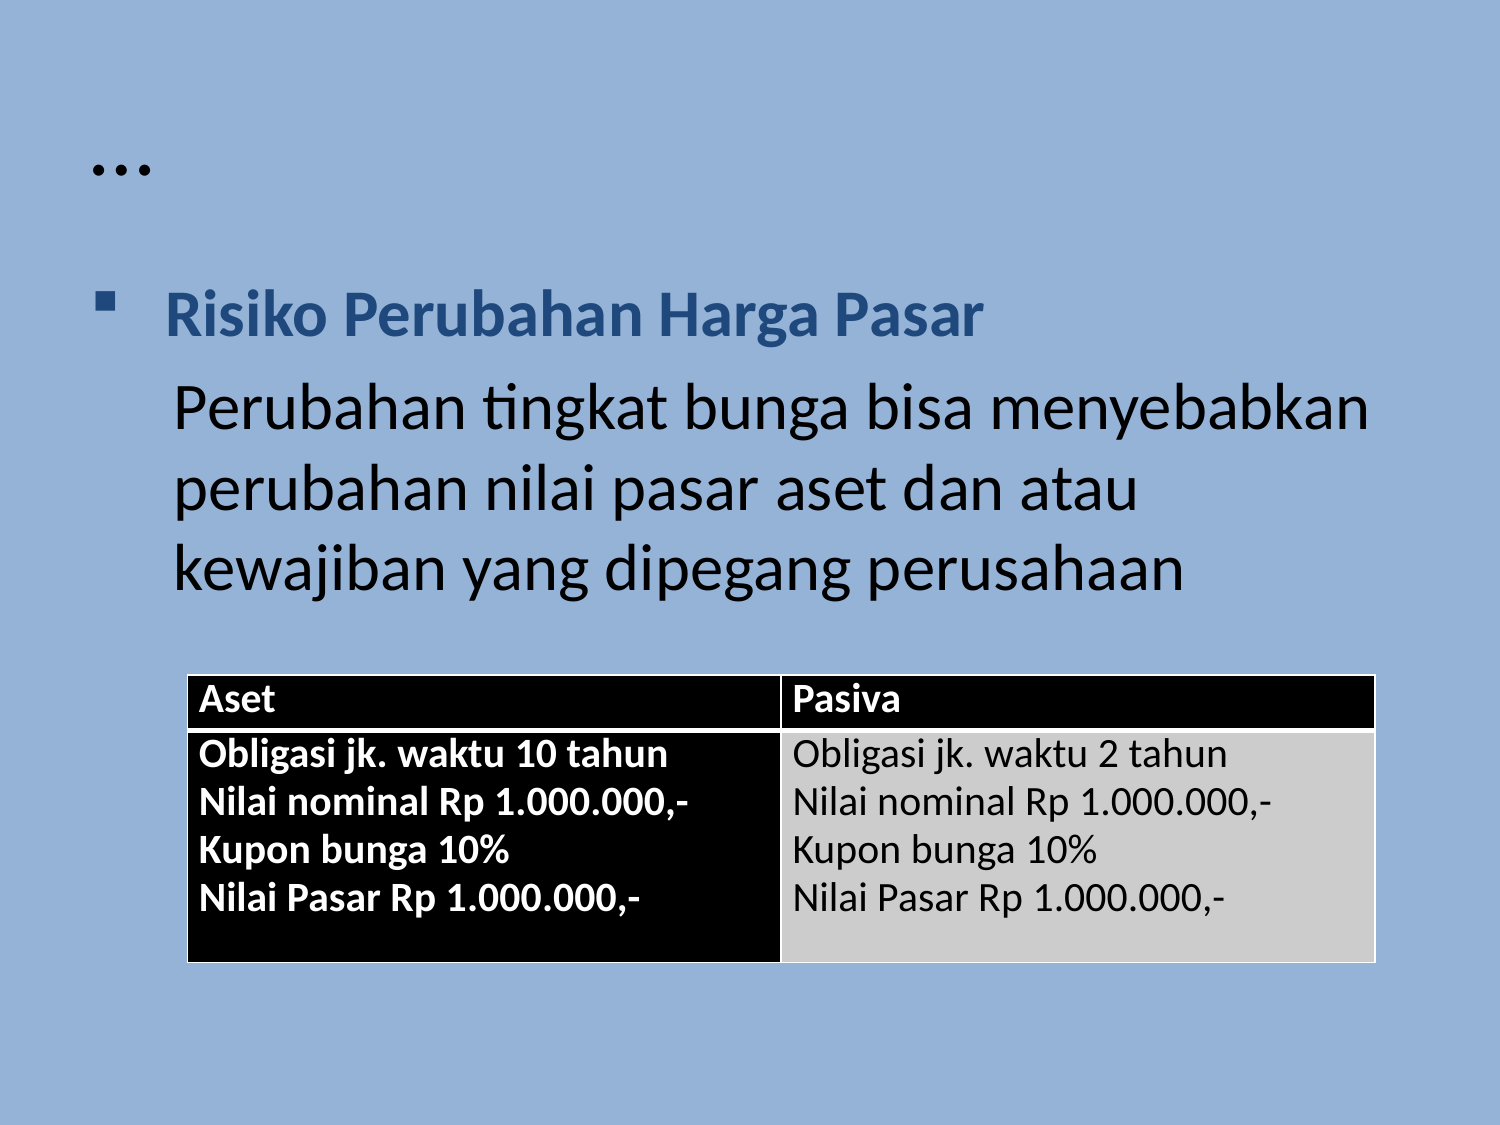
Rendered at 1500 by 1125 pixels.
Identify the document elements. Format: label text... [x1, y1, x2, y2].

table_cell Obligasi jk. waktu 2 tahun Nilai nominal Rp 1.000.000,- Kupon bunga 10% Nilai Pasar Rp 1.000.000,- [782, 733, 1374, 962]
table_cell Obligasi jk. waktu 10 tahun Nilai nominal Rp 1.000.000,- Kupon bunga 10% Nilai Pasar Rp 1.000.000,- [188, 733, 780, 962]
title … [75, 45, 1425, 233]
table_header Aset [188, 676, 780, 728]
table_header Pasiva [782, 676, 1374, 728]
list Risiko Perubahan Harga Pasar Perubahan tingkat bunga bisa menyebabkan perubahan nilai pasar aset dan atau kewajiban yang dipegang perusahaan [75, 262, 1425, 1005]
